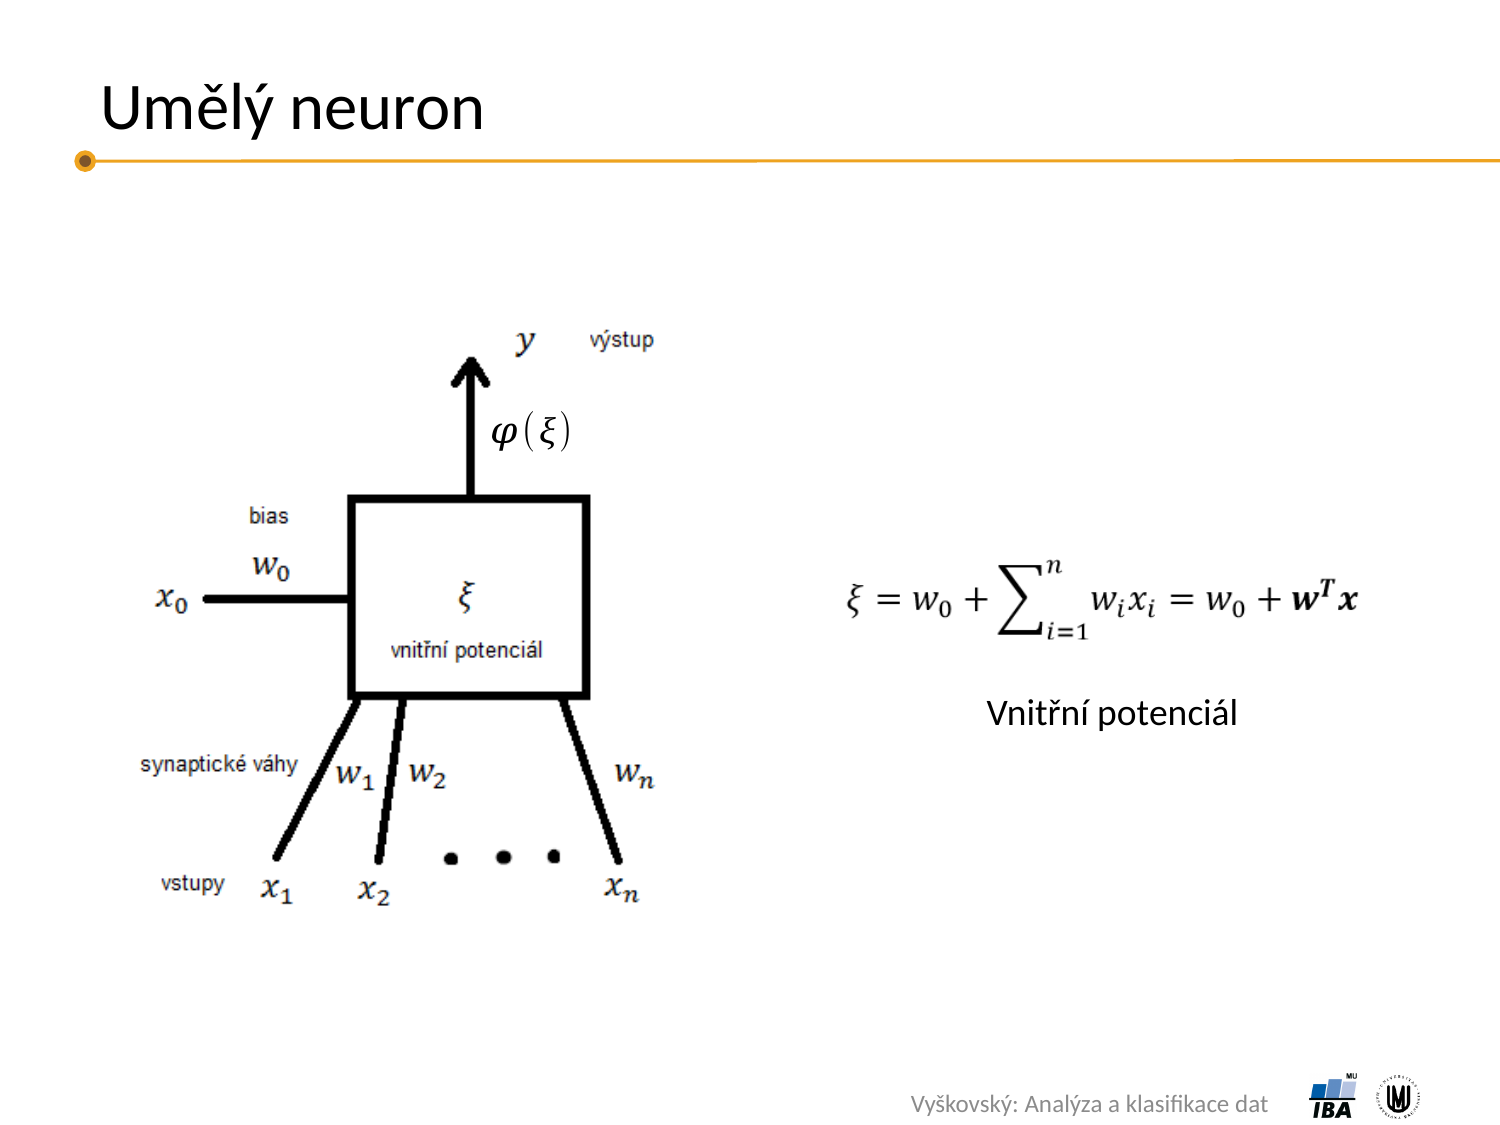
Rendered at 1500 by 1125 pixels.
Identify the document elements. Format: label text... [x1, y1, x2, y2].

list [820, 538, 1384, 663]
text_box Vyškovský: Analýza a klasifikace dat [773, 1074, 1284, 1125]
text_box Vnitřní potenciál [971, 680, 1254, 741]
picture [1309, 1073, 1357, 1118]
title Umělý neuron [85, 45, 1425, 161]
picture [135, 319, 703, 912]
picture [1376, 1075, 1420, 1119]
